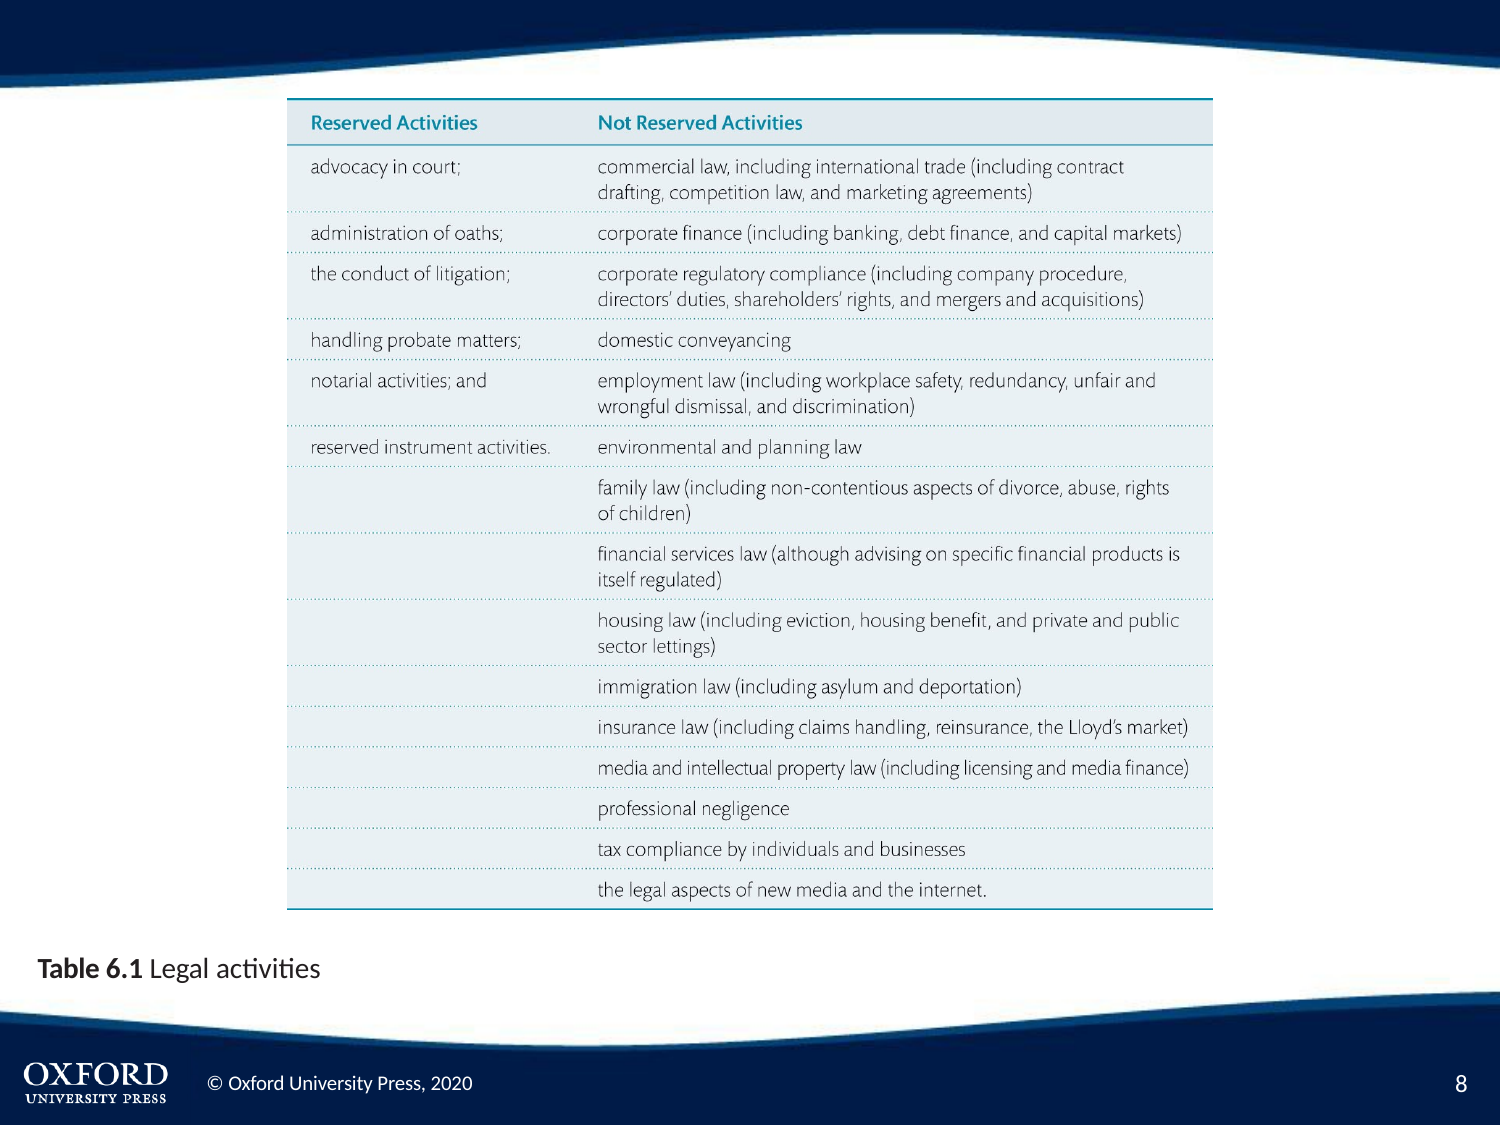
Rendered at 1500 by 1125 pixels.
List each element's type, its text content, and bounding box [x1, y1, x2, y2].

slide_number 10 [1448, 1071, 1487, 1125]
text_box [287, 98, 1213, 910]
text_box Table 6.1 Legal activities [35, 947, 335, 985]
picture [0, 0, 1500, 1125]
footer © Oxford University Press, 2020 [204, 1072, 479, 1125]
